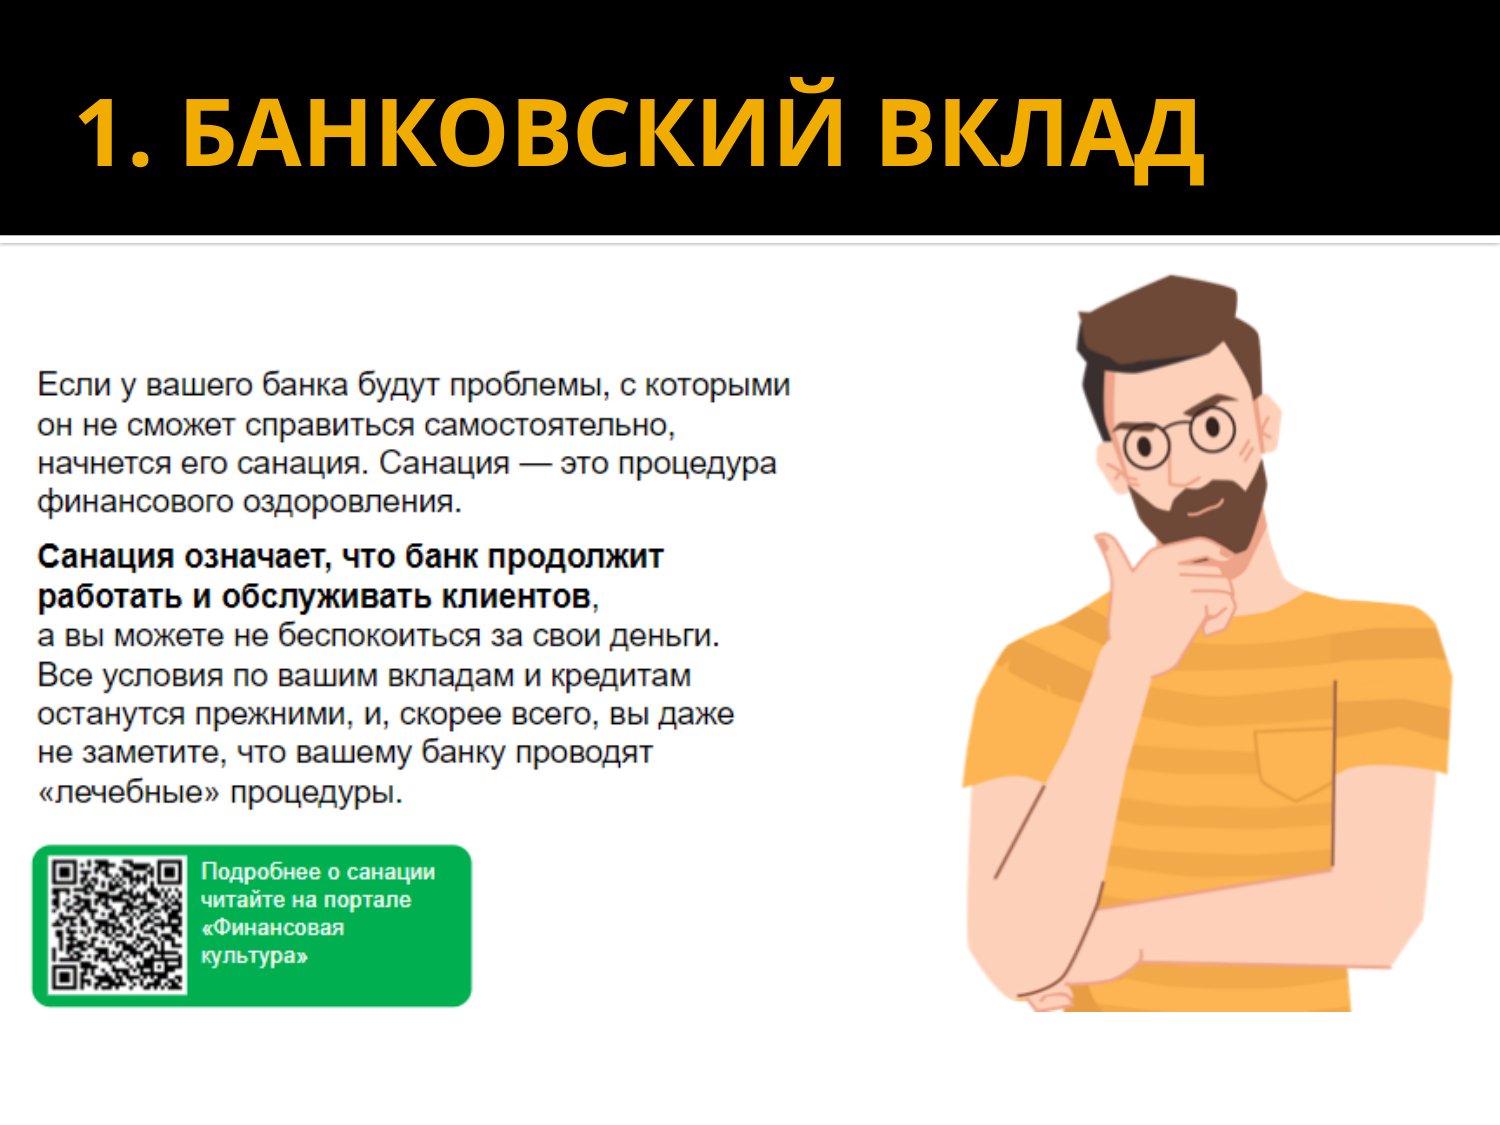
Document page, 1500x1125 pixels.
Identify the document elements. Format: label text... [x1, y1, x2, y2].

picture [0, 267, 1471, 1012]
title 1. БАНКОВСКИЙ ВКЛАД [58, 26, 1500, 232]
